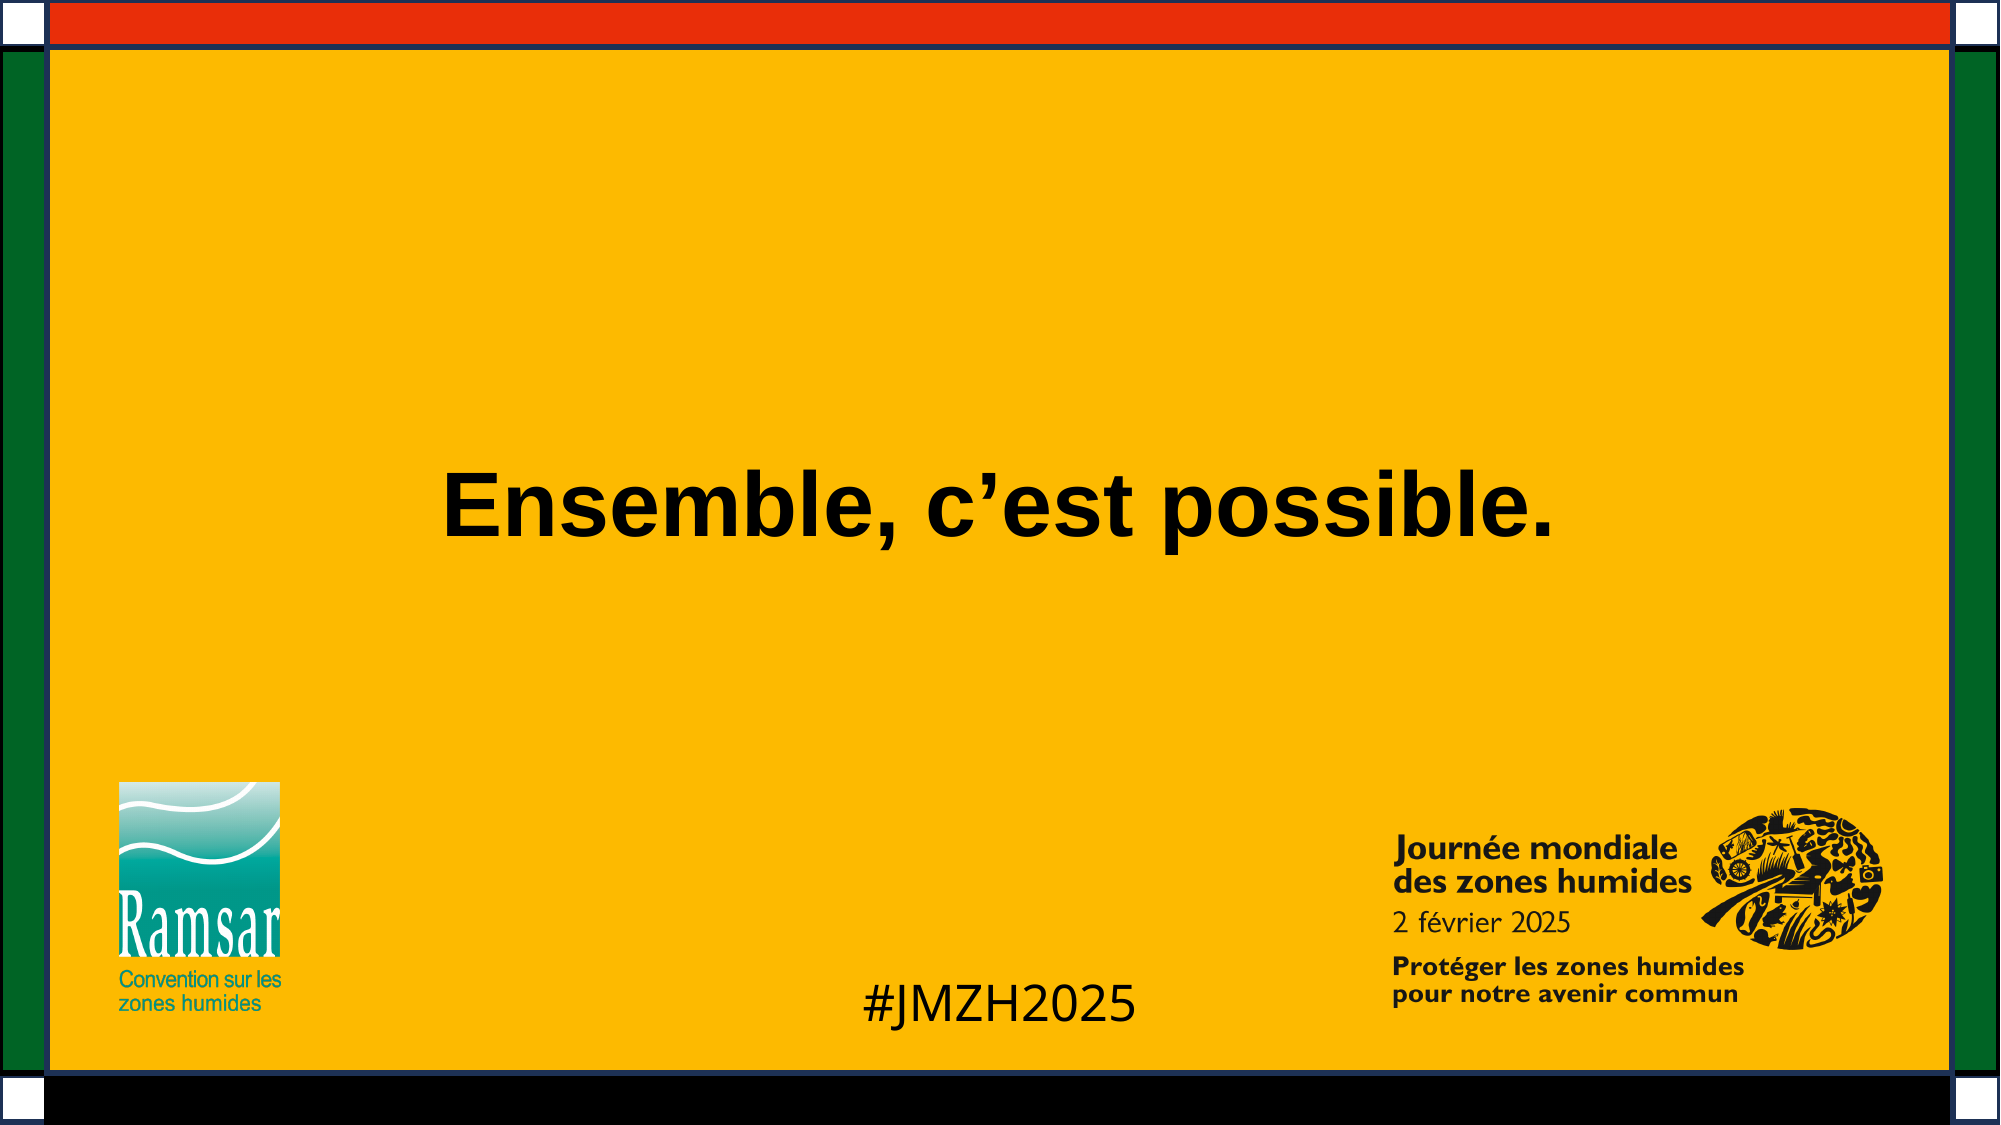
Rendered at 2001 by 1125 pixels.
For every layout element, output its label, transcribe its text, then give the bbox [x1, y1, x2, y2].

text_box [1953, 48, 2000, 1074]
text_box [1952, 0, 2000, 48]
text_box Ensemble, c’est possible. [200, 450, 1800, 723]
text_box [1952, 1074, 2000, 1123]
text_box [0, 0, 46, 48]
text_box [46, 46, 1953, 1074]
picture [1362, 781, 1905, 1034]
text_box [0, 48, 46, 1074]
picture [119, 782, 281, 1011]
text_box [46, 0, 1952, 46]
text_box [46, 1074, 1952, 1123]
text_box #JMZH2025 [771, 970, 1229, 1041]
text_box [0, 1074, 46, 1123]
